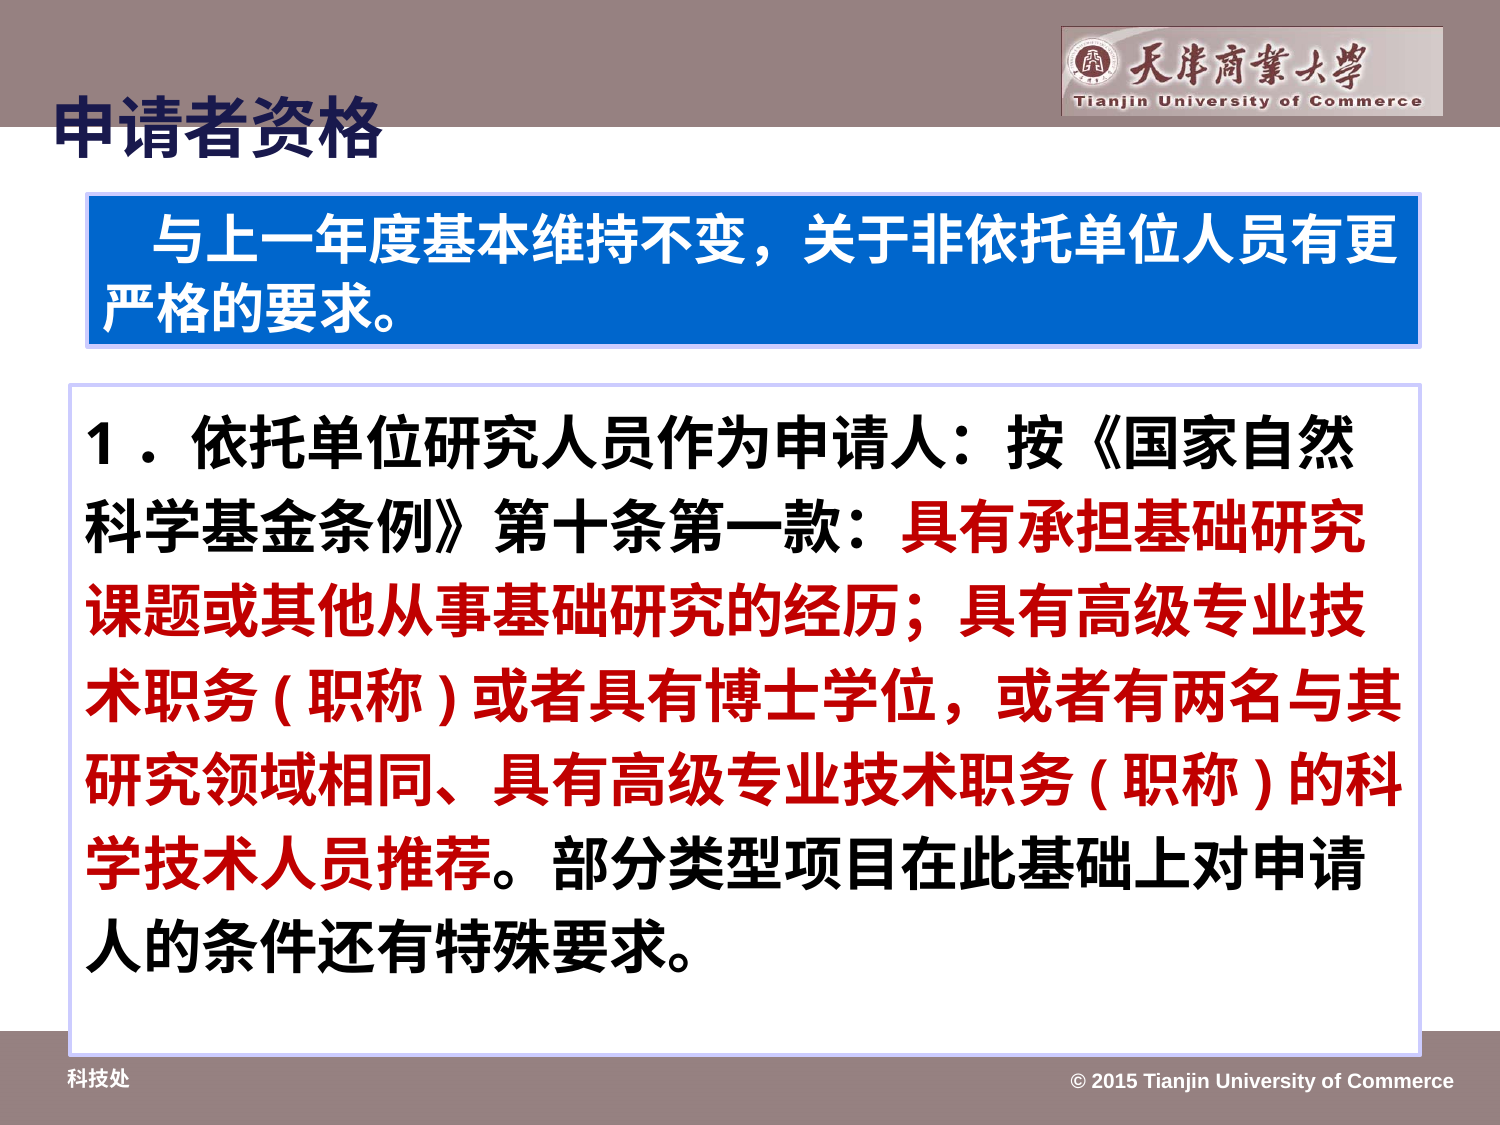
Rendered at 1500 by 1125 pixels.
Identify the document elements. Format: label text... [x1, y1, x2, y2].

picture [0, 0, 1500, 127]
picture [0, 1031, 1500, 1125]
text_box 与上一年度基本维持不变，关于非依托单位人员有更严格的要求。 [85, 192, 1422, 349]
text_box 1．依托单位研究人员作为申请人：按《国家自然科学基金条例》第十条第一款：具有承担基础研究课题或其他从事基础研究的经历；具有高级专业技术职务(职称)或者具有博士学位，或者有两名与其研究领域相同、具有高级专业技术职务(职称)的科学技术人员推荐。部分类型项目在此基础上对申请人的条件还有特殊要求。 [68, 383, 1422, 1057]
text_box 申请者资格 [35, 78, 400, 173]
